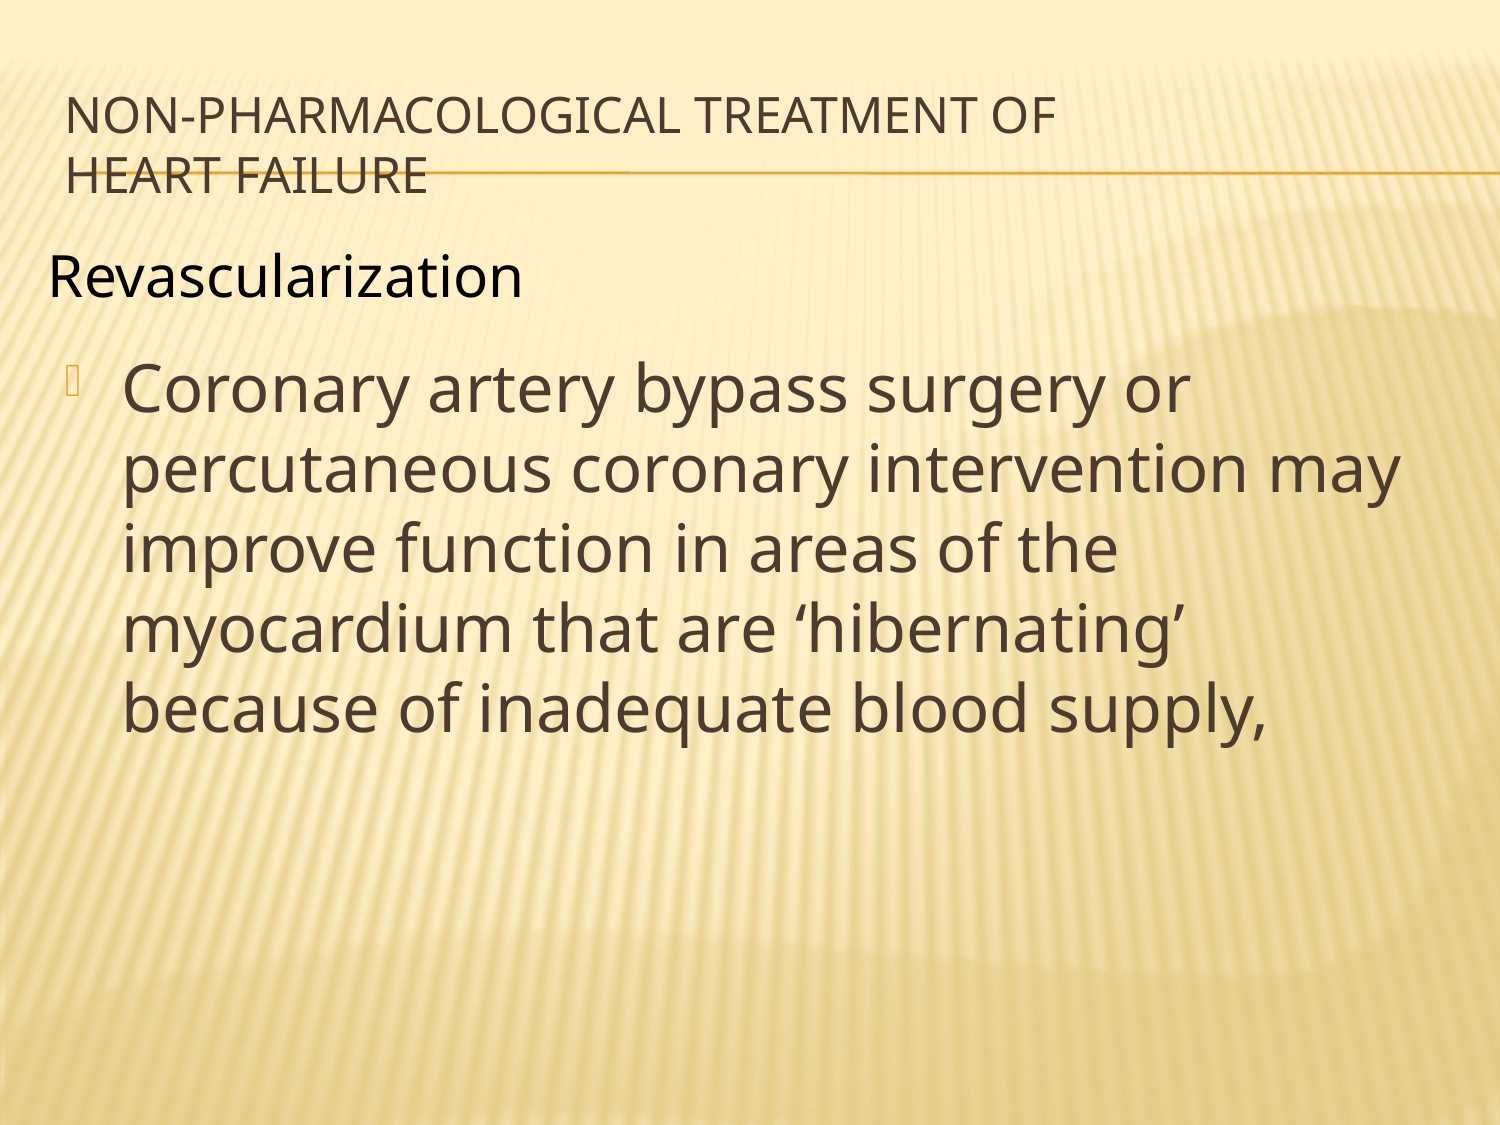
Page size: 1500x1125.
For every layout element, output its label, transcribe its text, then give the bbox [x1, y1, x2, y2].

text_box Revascularization [33, 231, 540, 317]
list Coronary artery bypass surgery or percutaneous coronary intervention may improve function in areas of the myocardium that are ‘hibernating’ because of inadequate blood supply, [50, 338, 1475, 1094]
title Non-pharmacological treatment of heart failure [50, 75, 1475, 213]
